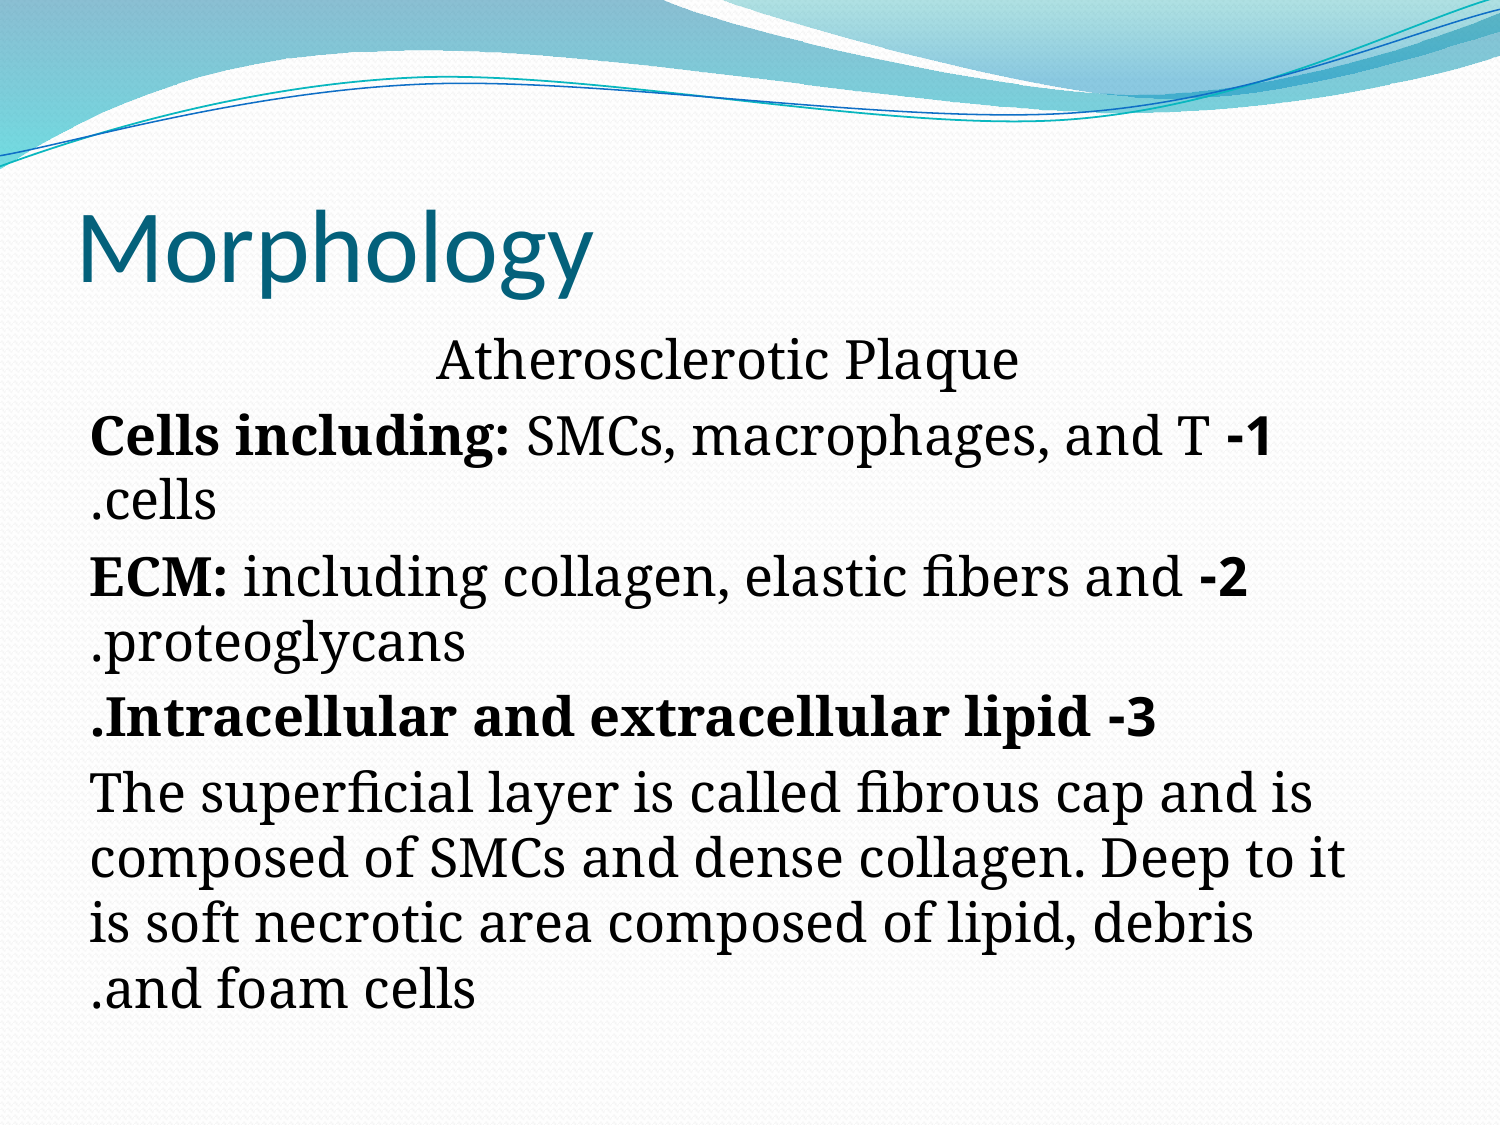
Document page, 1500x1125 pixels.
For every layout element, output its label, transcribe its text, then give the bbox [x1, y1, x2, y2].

list Atherosclerotic Plaque 1- Cells including: SMCs, macrophages, and T cells. 2- ECM: including collagen, elastic fibers and proteoglycans. 3- Intracellular and extracellular lipid. The superficial layer is called fibrous cap and is composed of SMCs and dense collagen. Deep to it is soft necrotic area composed of lipid, debris and foam cells. [75, 317, 1425, 1038]
title Morphology [75, 115, 1425, 303]
